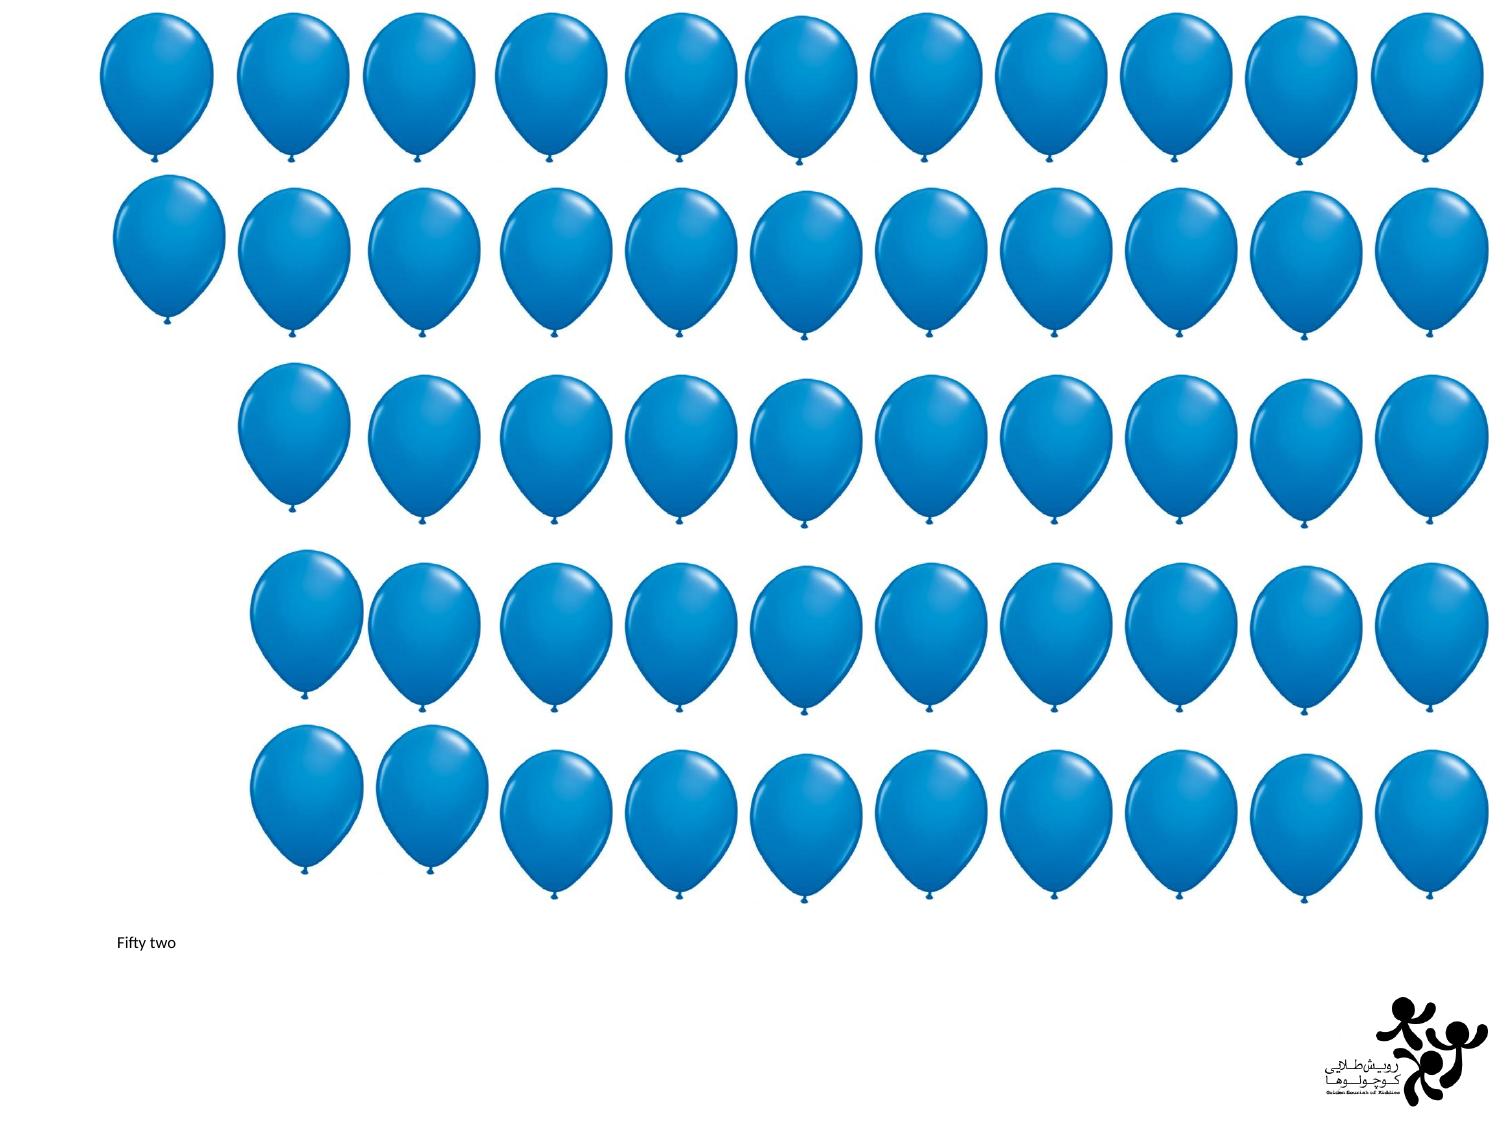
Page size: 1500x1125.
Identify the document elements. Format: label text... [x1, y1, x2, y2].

picture [1248, 377, 1363, 529]
picture [362, 12, 476, 163]
picture [112, 174, 226, 326]
picture [1119, 12, 1233, 163]
picture [873, 187, 988, 338]
picture [498, 749, 613, 901]
picture [748, 565, 863, 716]
picture [1123, 749, 1238, 901]
picture [249, 549, 364, 701]
picture [1248, 752, 1363, 904]
picture [1248, 190, 1363, 341]
picture [873, 374, 988, 526]
picture [998, 749, 1113, 901]
picture [236, 12, 351, 163]
text_box Fifty two [102, 924, 191, 960]
picture [99, 12, 214, 163]
picture [1374, 562, 1489, 713]
picture [366, 187, 481, 338]
picture [237, 362, 351, 513]
picture [994, 12, 1108, 163]
picture [1369, 12, 1484, 163]
picture [1248, 565, 1363, 716]
picture [237, 187, 351, 338]
picture [998, 187, 1113, 338]
picture [498, 562, 613, 713]
picture [1374, 749, 1489, 901]
picture [623, 374, 738, 526]
picture [498, 374, 613, 526]
picture [873, 749, 988, 901]
picture [1123, 374, 1238, 526]
picture [998, 374, 1113, 526]
picture [623, 749, 738, 901]
picture [1325, 997, 1488, 1113]
picture [744, 15, 858, 166]
picture [623, 187, 738, 338]
picture [623, 562, 738, 713]
picture [873, 562, 988, 713]
picture [748, 752, 863, 904]
picture [1123, 187, 1238, 338]
picture [494, 12, 608, 163]
picture [1123, 562, 1238, 713]
picture [366, 562, 481, 713]
picture [1244, 15, 1358, 166]
picture [249, 724, 364, 876]
picture [748, 190, 863, 341]
picture [1374, 374, 1489, 526]
picture [623, 12, 738, 163]
picture [748, 377, 863, 529]
picture [366, 374, 481, 526]
picture [869, 12, 983, 163]
picture [498, 187, 613, 338]
picture [1374, 187, 1489, 338]
picture [998, 562, 1113, 713]
picture [374, 724, 489, 876]
